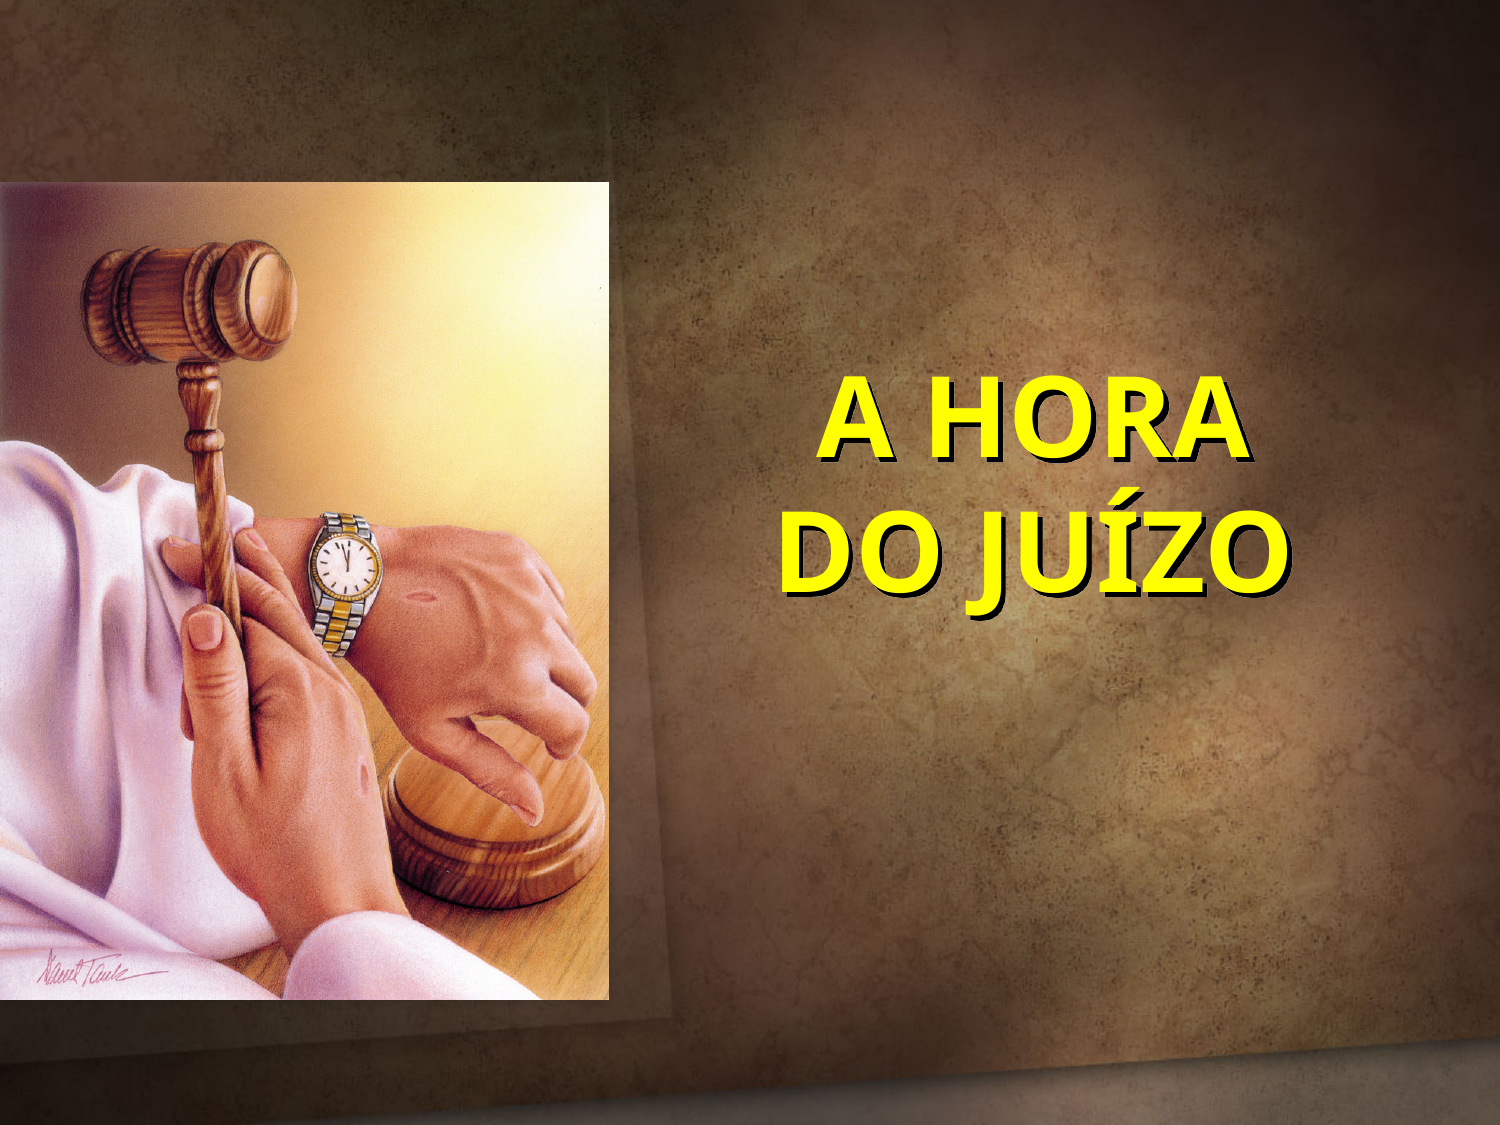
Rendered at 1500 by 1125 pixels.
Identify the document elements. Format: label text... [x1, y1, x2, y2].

text_box A HORA DO JUÍZO [749, 337, 1317, 623]
picture [0, 0, 1500, 1125]
